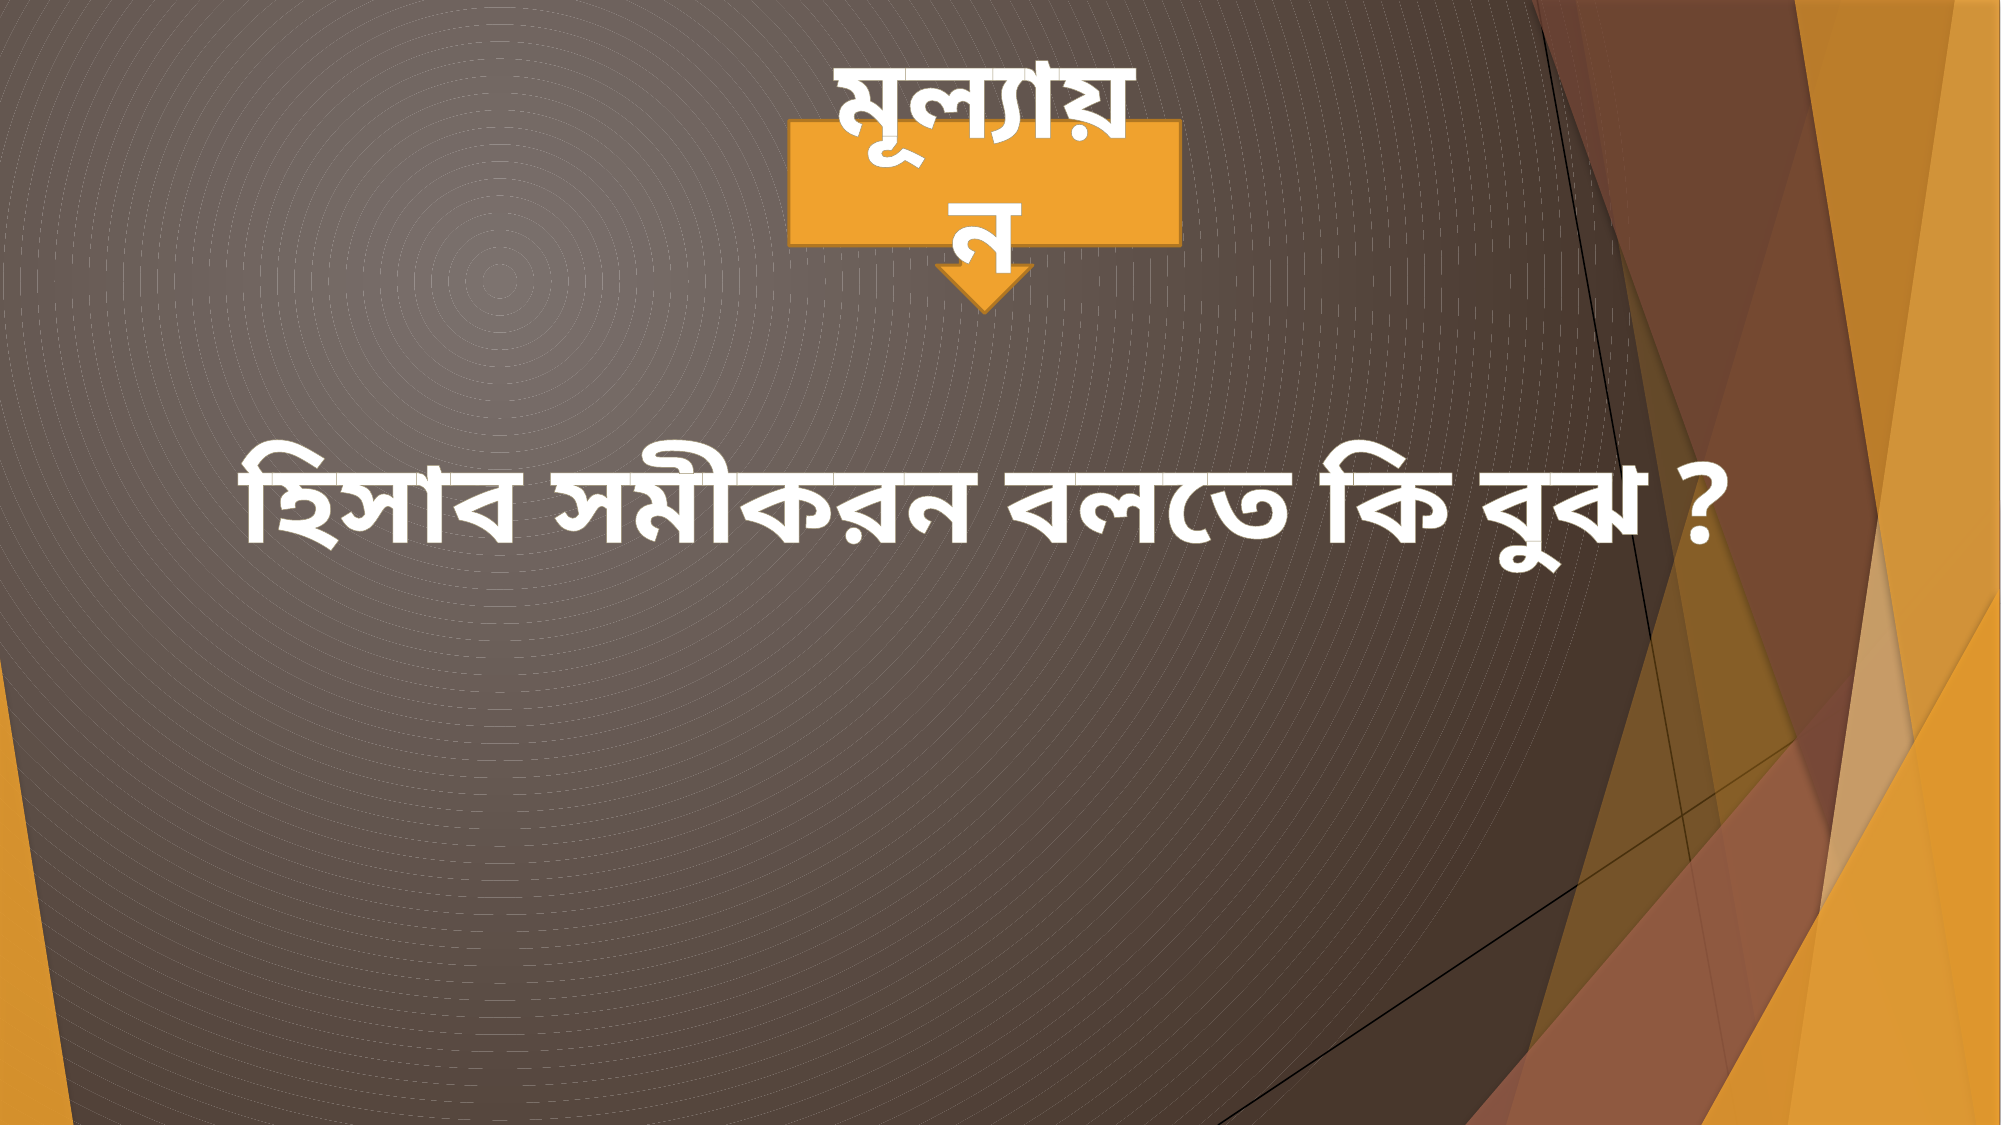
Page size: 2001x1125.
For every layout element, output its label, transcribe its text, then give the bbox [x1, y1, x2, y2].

text_box হিসাব সমীকরন বলতে কি বুঝ ? [224, 288, 1746, 573]
text_box মূল্যায়ন [787, 118, 1183, 315]
